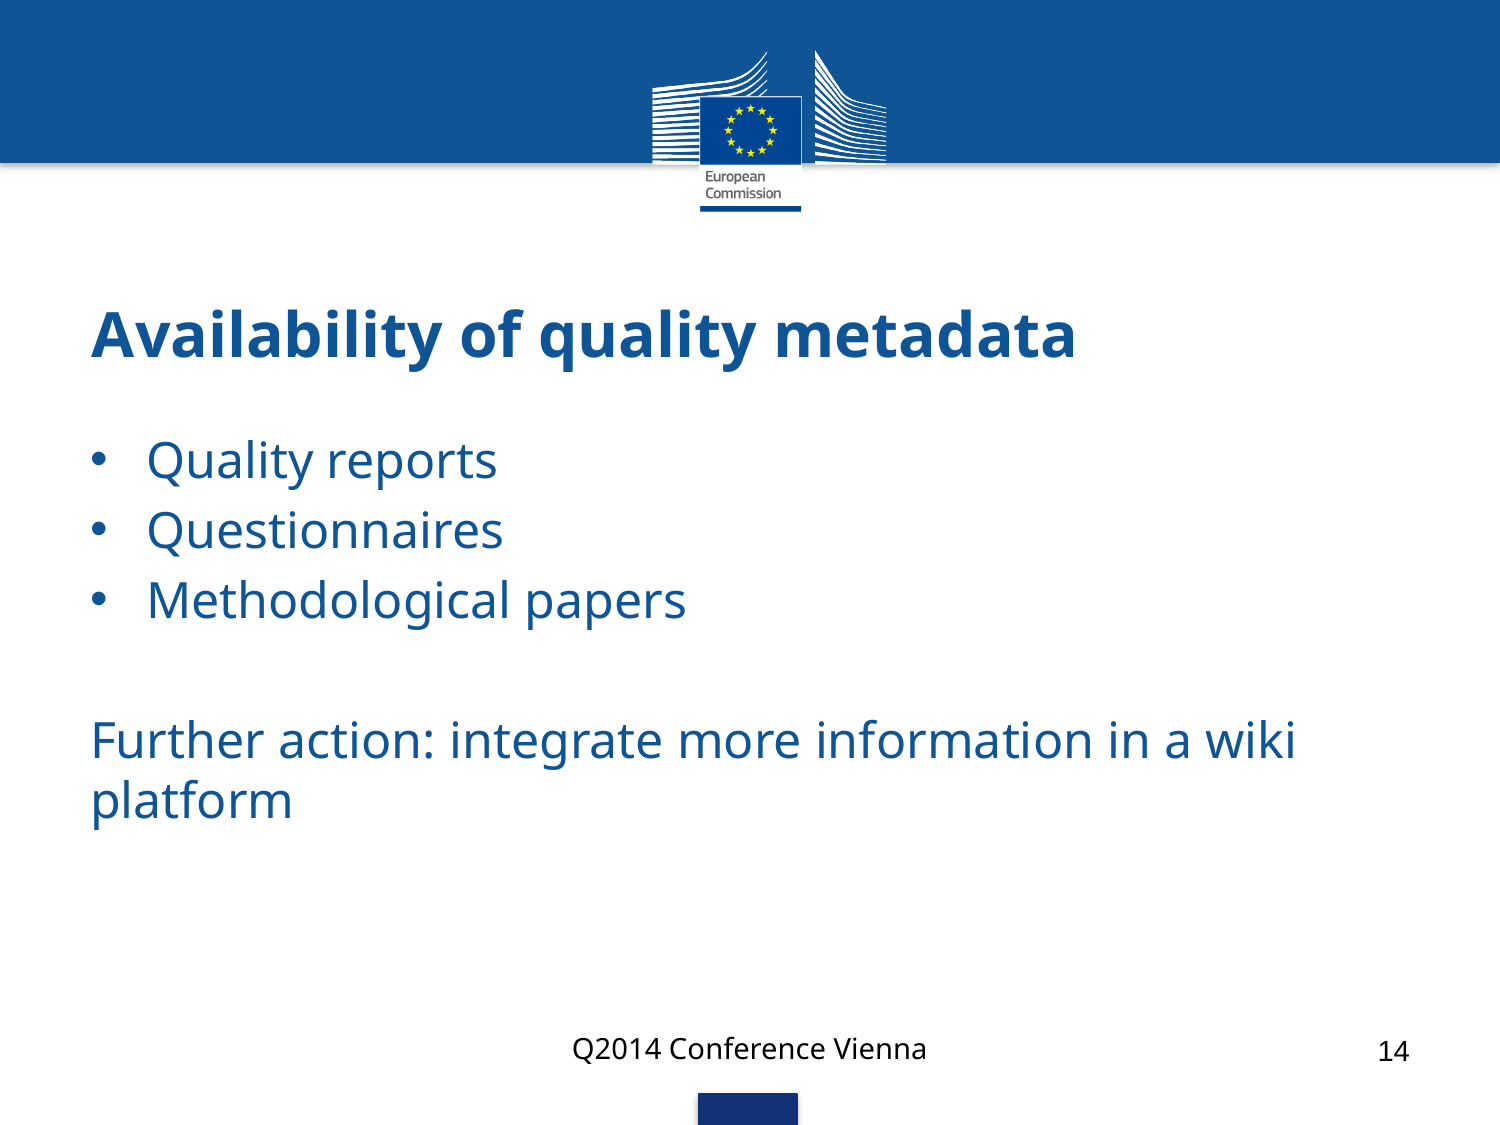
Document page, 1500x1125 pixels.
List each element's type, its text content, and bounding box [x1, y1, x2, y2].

footer Q2014 Conference Vienna [512, 1022, 988, 1103]
slide_number 14 [1074, 1024, 1426, 1103]
title Availability of quality metadata [76, 255, 1427, 409]
list Quality reports Questionnaires Methodological papers Further action: integrate more information in a wiki platform [75, 420, 1425, 1017]
